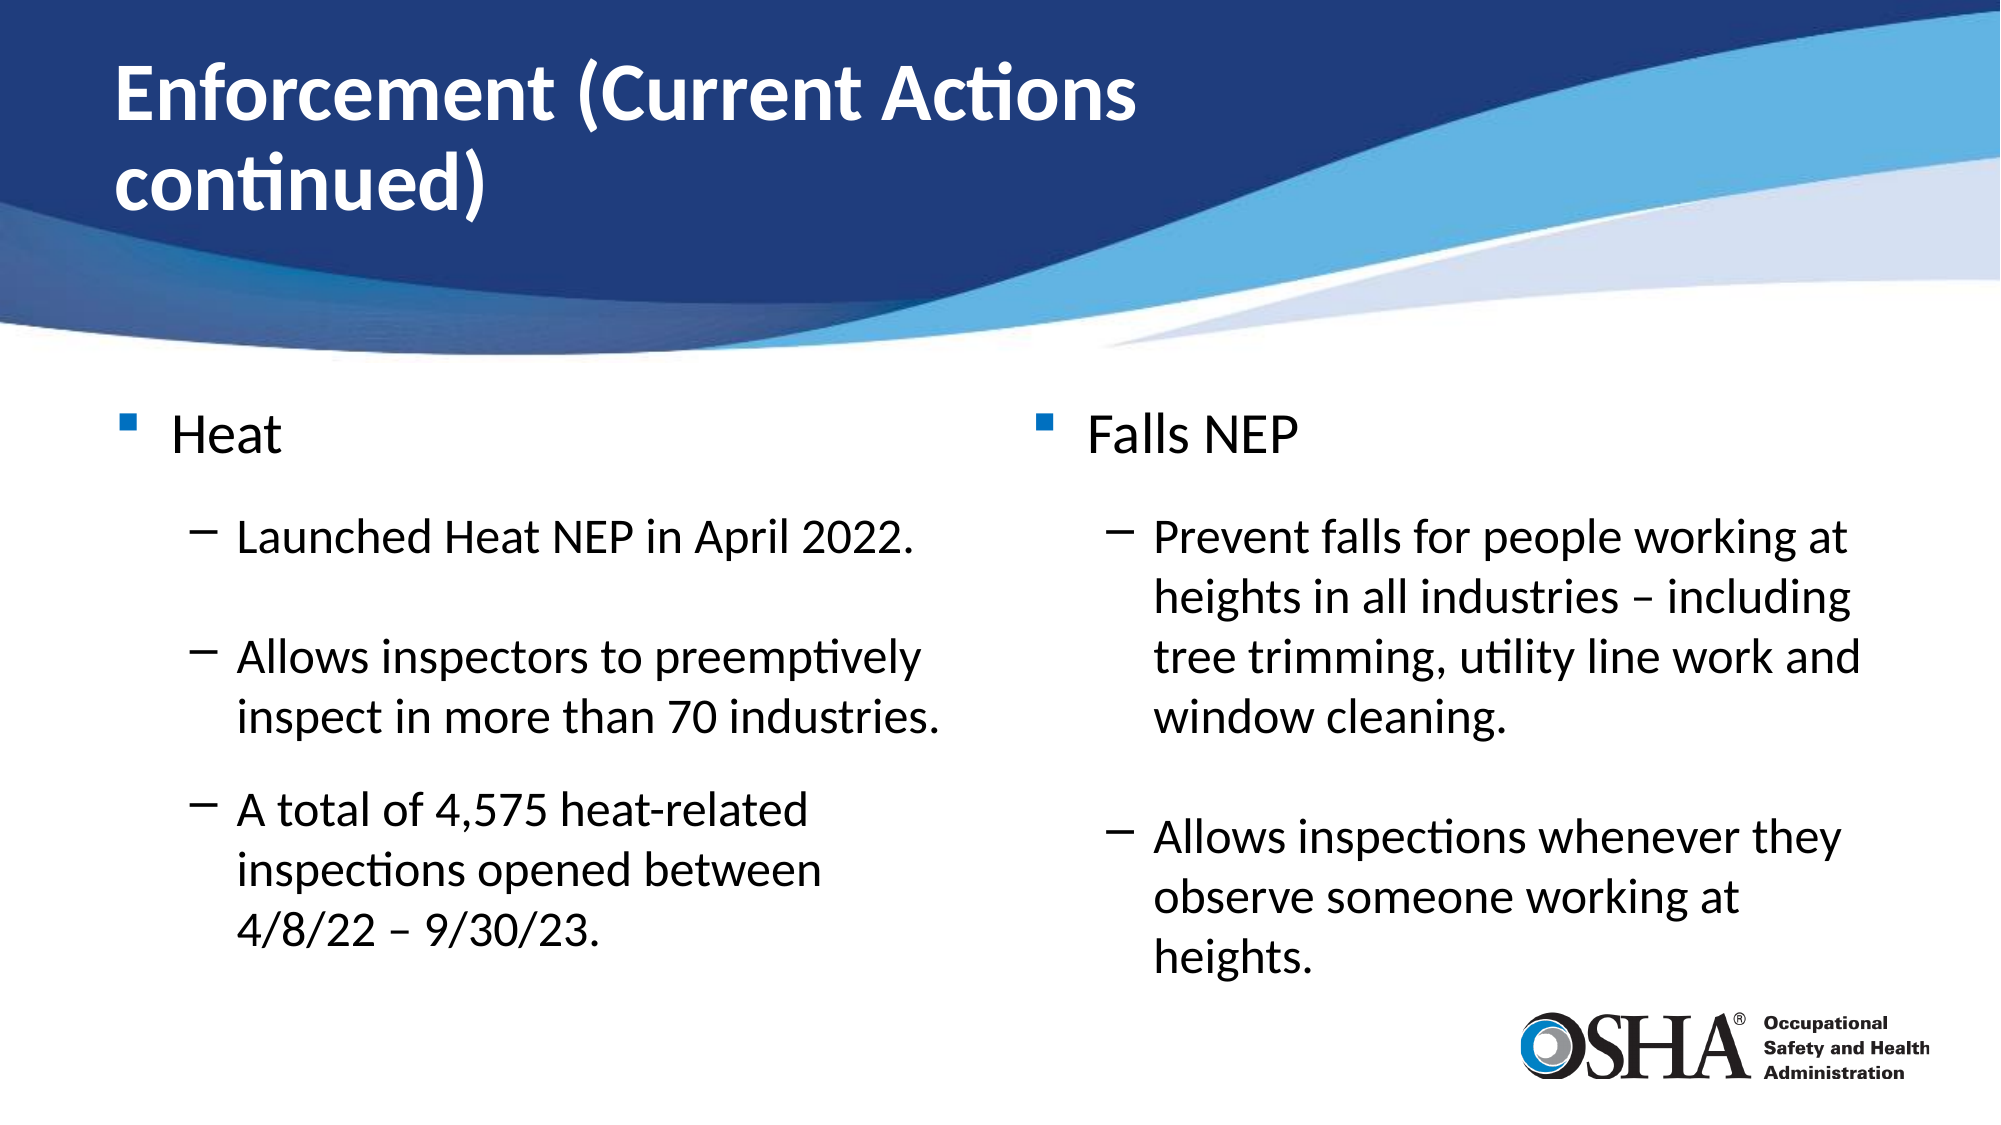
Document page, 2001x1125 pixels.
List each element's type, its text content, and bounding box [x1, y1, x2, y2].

list Heat Launched Heat NEP in April 2022. Allows inspectors to preemptively inspect in more than 70 industries. A total of 4,575 heat-related inspections opened between 4/8/22 – 9/30/23. [99, 387, 984, 1005]
title Enforcement (Current Actions continued) [99, 45, 1484, 233]
picture [0, 0, 2000, 363]
list Falls NEP Prevent falls for people working at heights in all industries – including tree trimming, utility line work and window cleaning. Allows inspections whenever they observe someone working at heights. [1016, 387, 1900, 1005]
